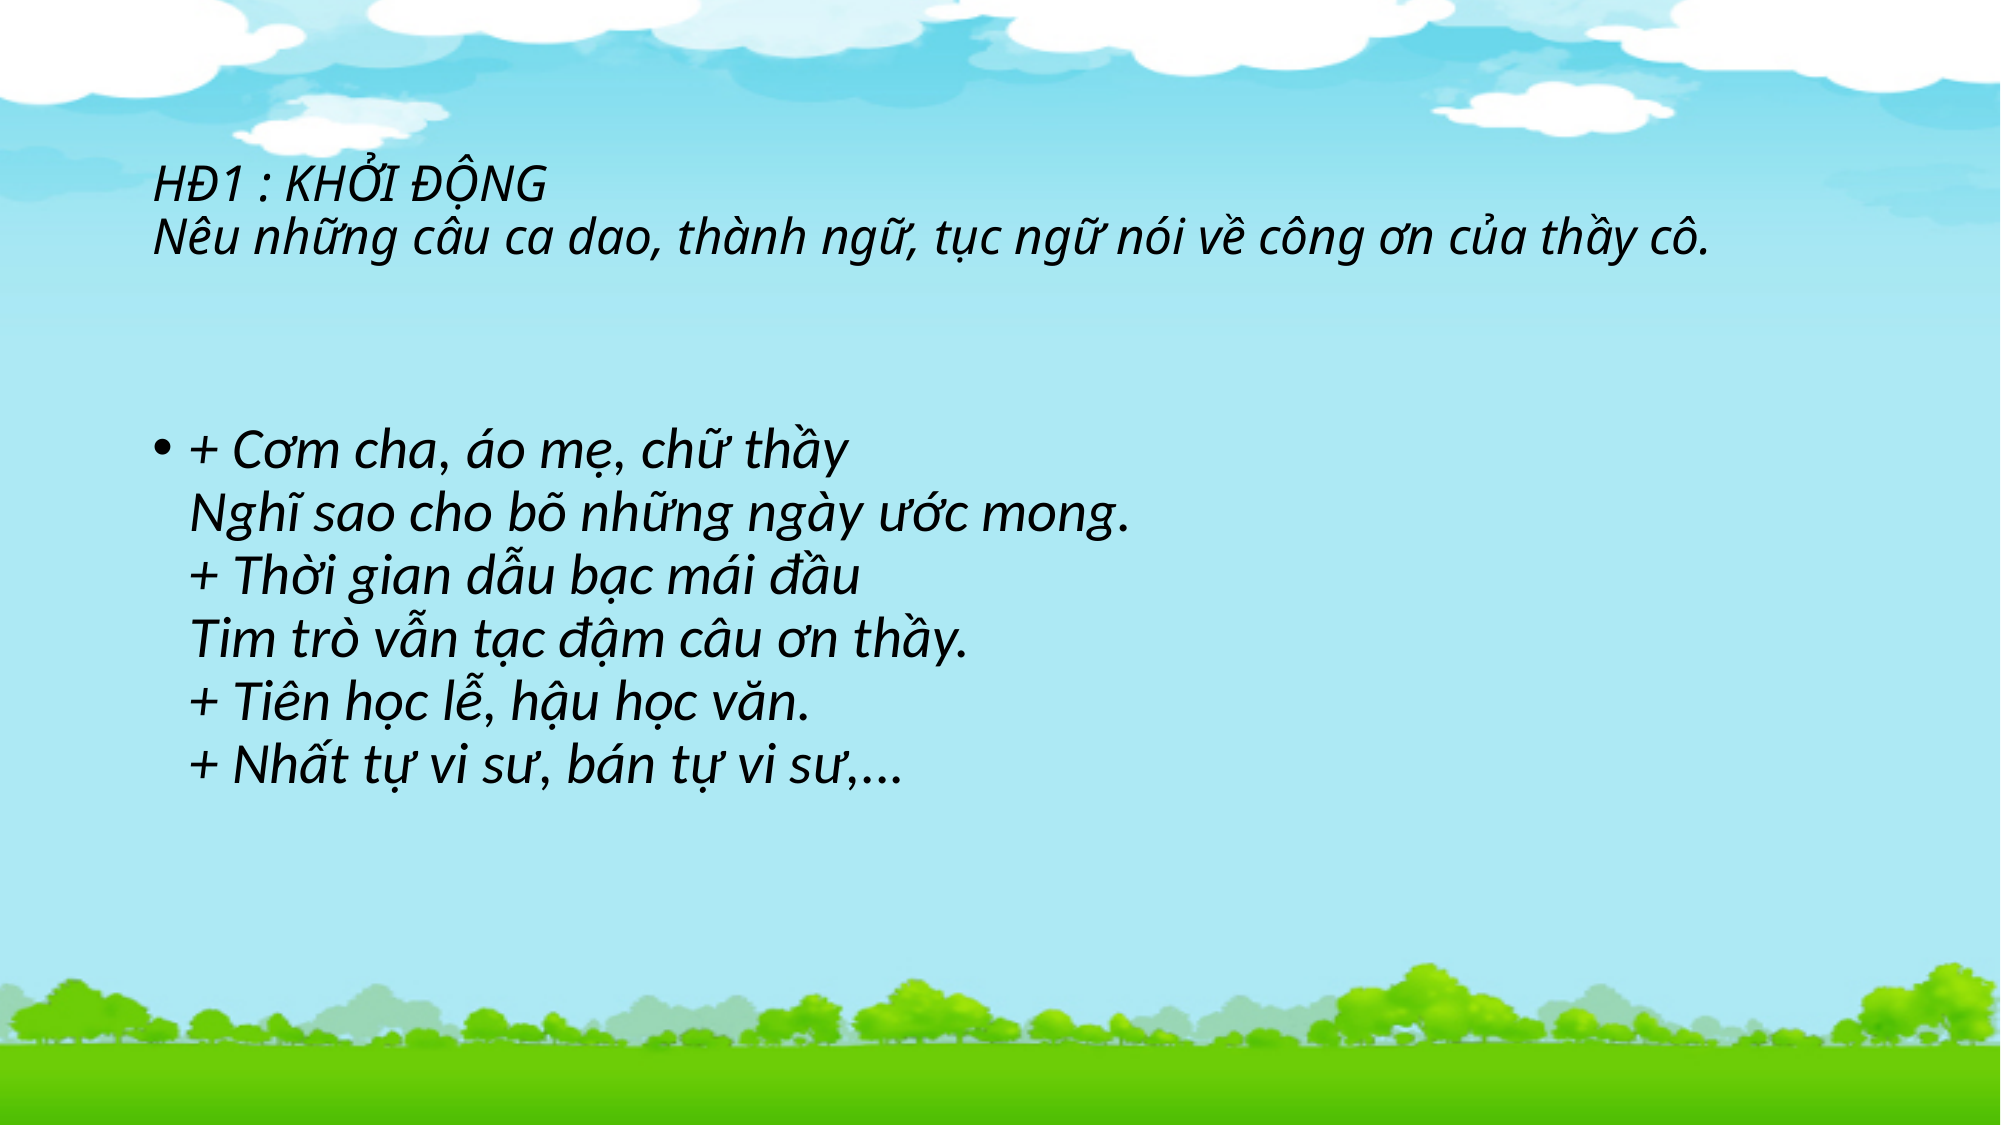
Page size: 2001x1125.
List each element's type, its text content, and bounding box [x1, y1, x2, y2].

list + Cơm cha, áo mẹ, chữ thầy Nghĩ sao cho bõ những ngày ước mong. + Thời gian dẫu bạc mái đầu Tim trò vẫn tạc đậm câu ơn thầy. + Tiên học lễ, hậu học văn. + Nhất tự vi sư, bán tự vi sư,... [137, 411, 1863, 1125]
title HĐ1 : KHỞI ĐỘNG Nêu những câu ca dao, thành ngữ, tục ngữ nói về công ơn của thầy cô. [137, 133, 1863, 351]
picture [0, 0, 2001, 1125]
